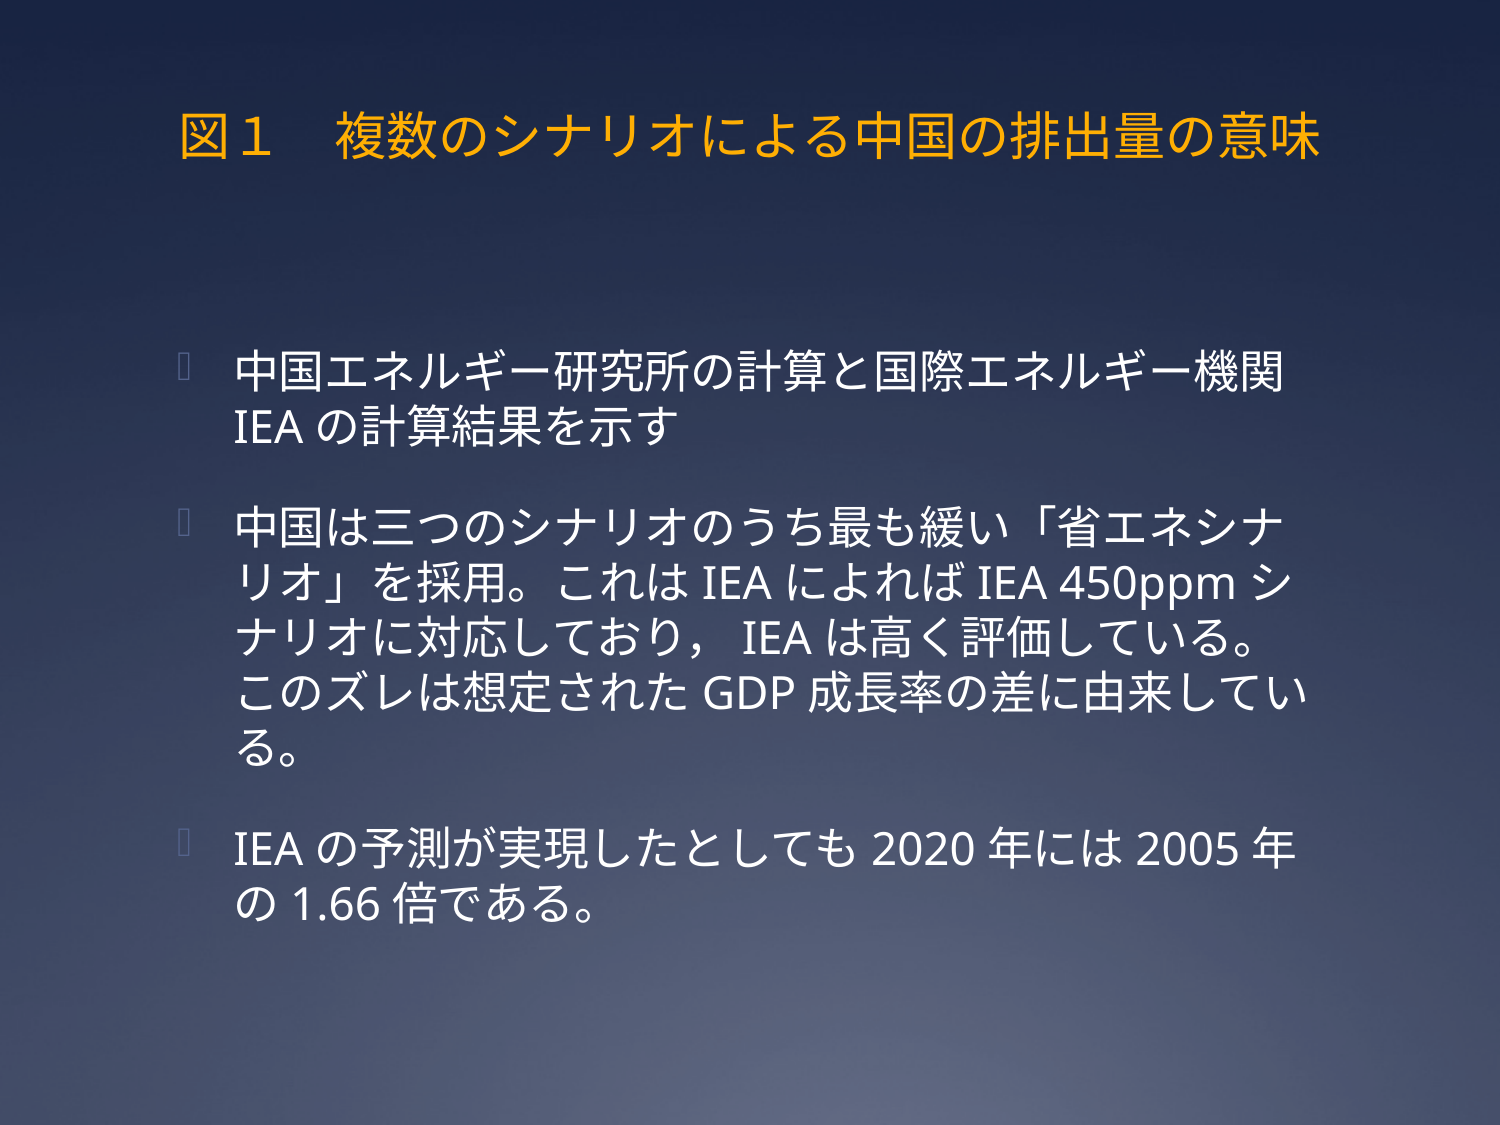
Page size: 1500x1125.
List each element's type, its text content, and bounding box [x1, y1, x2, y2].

title 図１ 複数のシナリオによる中国の排出量の意味 [100, 95, 1400, 225]
list 中国エネルギー研究所の計算と国際エネルギー機関IEAの計算結果を示す 中国は三つのシナリオのうち最も緩い「省エネシナリオ」を採用。これはIEAによればIEA 450ppmシナリオに対応しており，IEAは高く評価している。このズレは想定されたGDP成長率の差に由来している。 IEAの予測が実現したとしても2020年には2005年の1.66倍である。 [162, 335, 1338, 1005]
